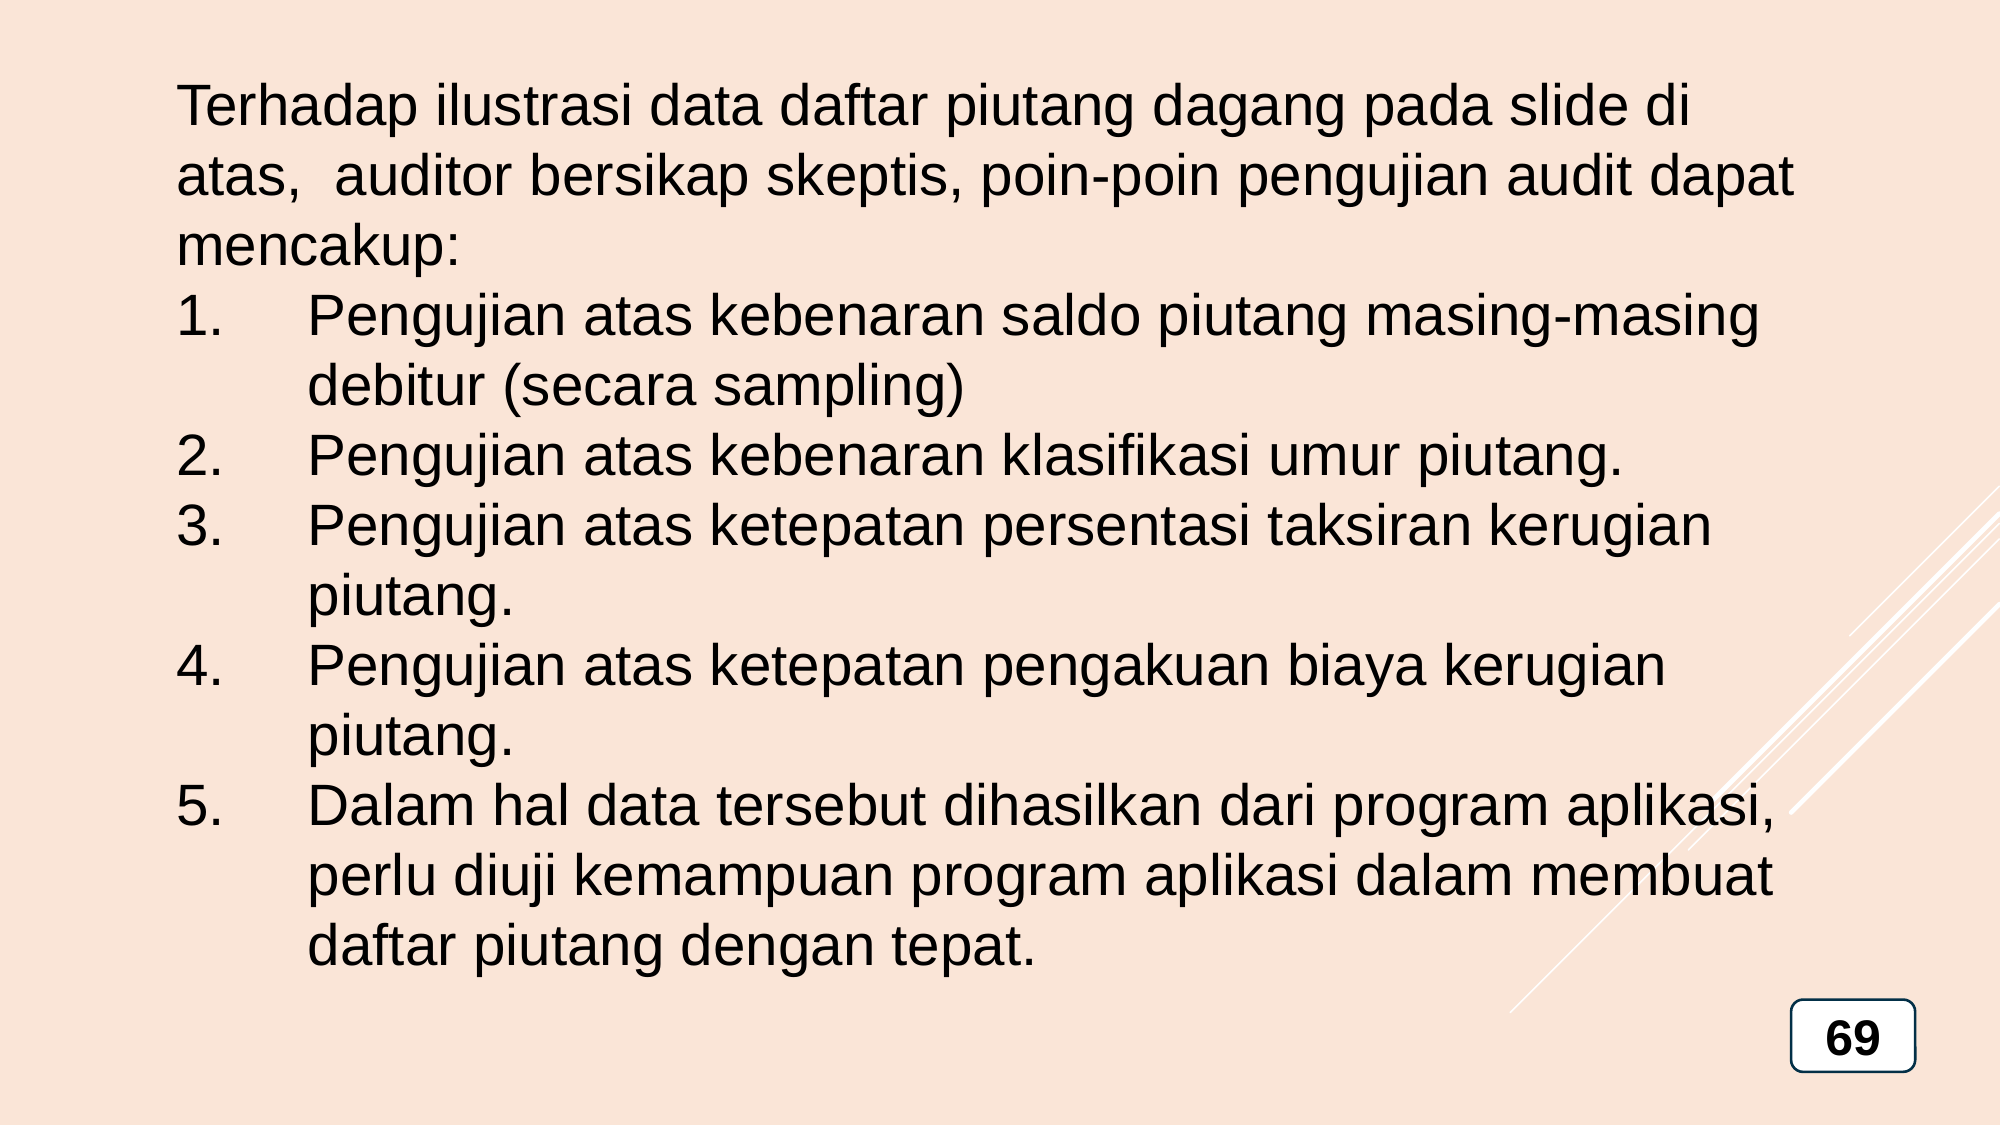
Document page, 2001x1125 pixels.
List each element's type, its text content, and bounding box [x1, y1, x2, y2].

text_box Terhadap ilustrasi data daftar piutang dagang pada slide di atas, auditor bersikap skeptis, poin-poin pengujian audit dapat mencakup: Pengujian atas kebenaran saldo piutang masing-masing debitur (secara sampling) Pengujian atas kebenaran klasifikasi umur piutang. Pengujian atas ketepatan persentasi taksiran kerugian piutang. Pengujian atas ketepatan pengakuan biaya kerugian piutang. Dalam hal data tersebut dihasilkan dari program aplikasi, perlu diuji kemampuan program aplikasi dalam membuat daftar piutang dengan tepat. [161, 59, 1839, 985]
